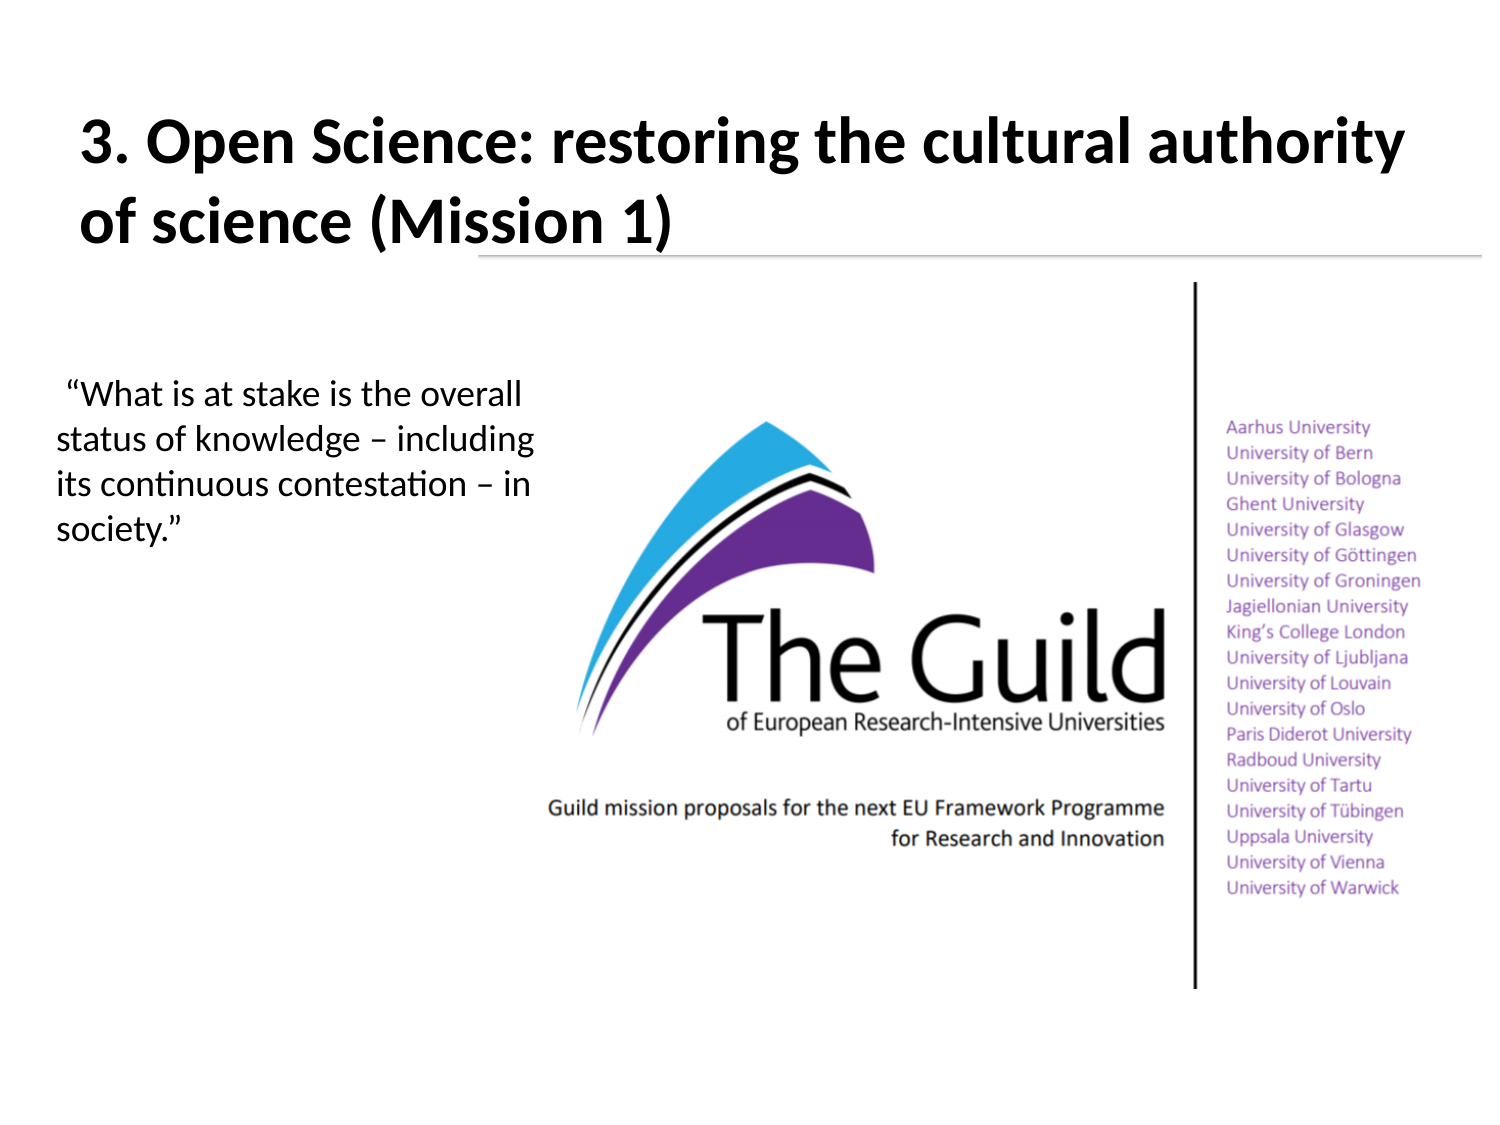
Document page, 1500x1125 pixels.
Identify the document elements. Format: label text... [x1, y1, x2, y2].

text_box 3. Open Science: restoring the cultural authority of science (Mission 1) [64, 89, 1447, 265]
text_box “What is at stake is the overall status of knowledge – including its continuous contestation – in society.” [41, 361, 472, 602]
picture [478, 255, 1483, 990]
